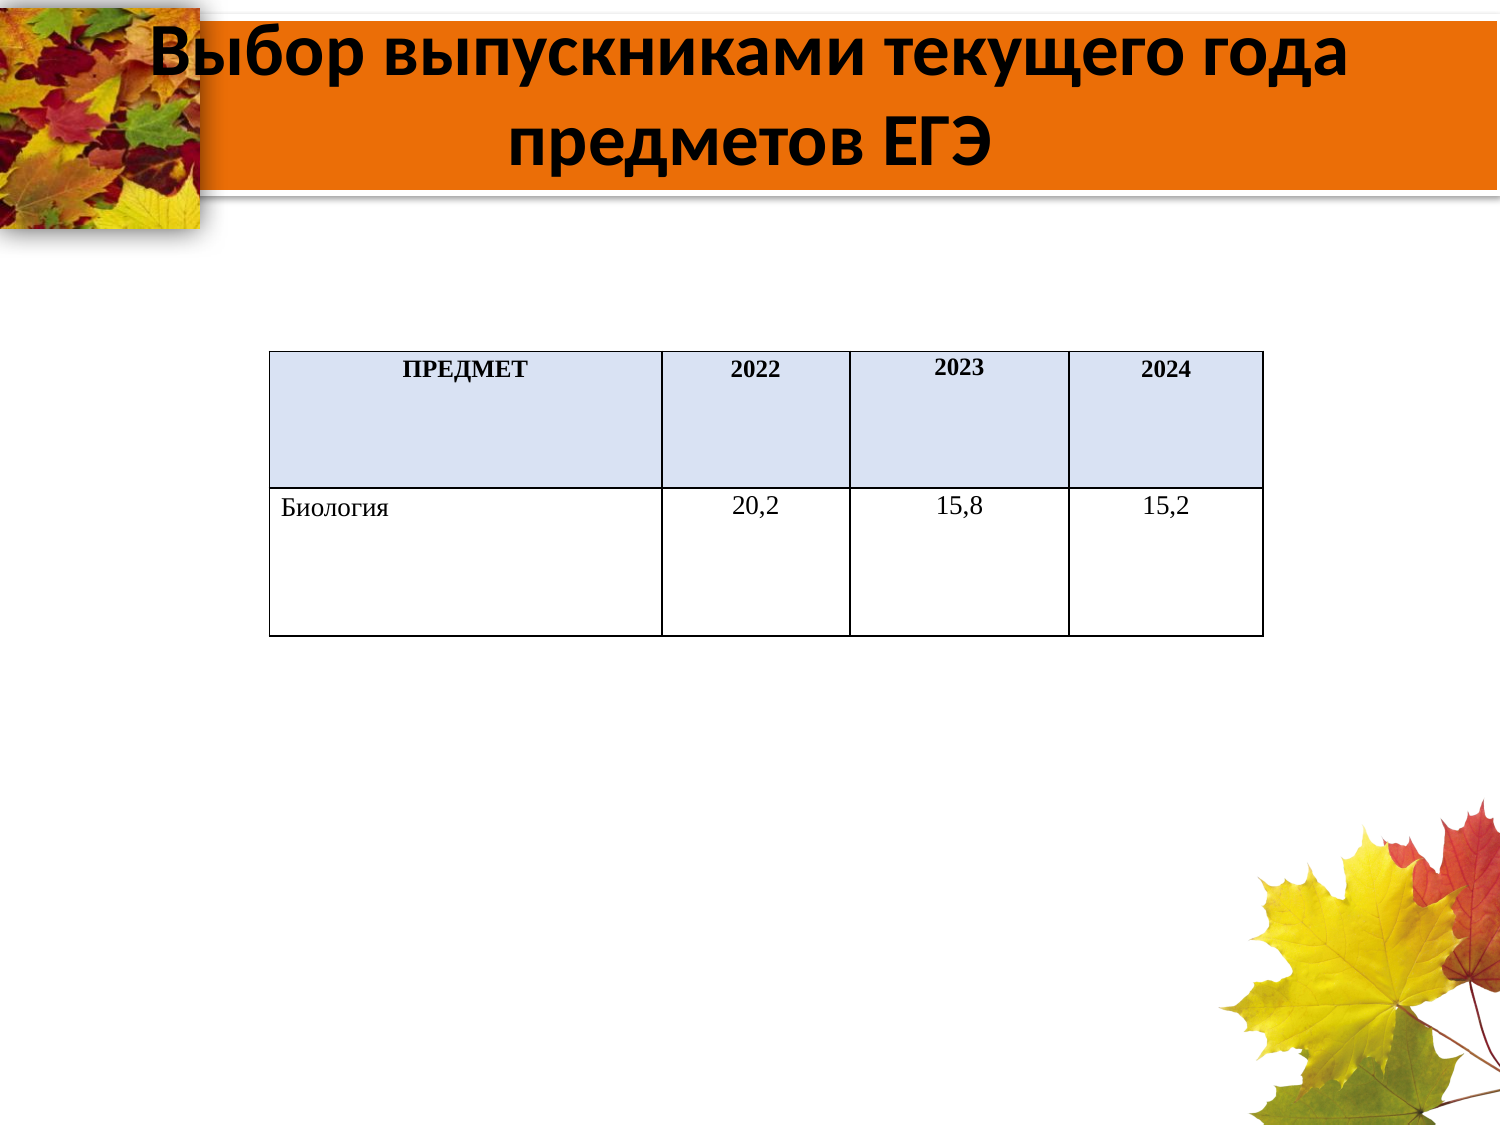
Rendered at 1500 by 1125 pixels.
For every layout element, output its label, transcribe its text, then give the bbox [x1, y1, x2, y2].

table_header ПРЕДМЕТ [270, 352, 661, 487]
table_header 2023 [851, 352, 1068, 487]
table_cell 15,2 [1070, 489, 1262, 635]
title Выбор выпускниками текущего года предметов ЕГЭ [0, 46, 1500, 235]
table_header 2024 [1070, 352, 1262, 487]
picture [0, 8, 200, 46]
table_cell 20,2 [663, 489, 849, 635]
table_header 2022 [663, 352, 849, 487]
table_cell 15,8 [851, 489, 1068, 635]
picture [1218, 796, 1500, 1125]
table_cell Биология [270, 489, 661, 635]
